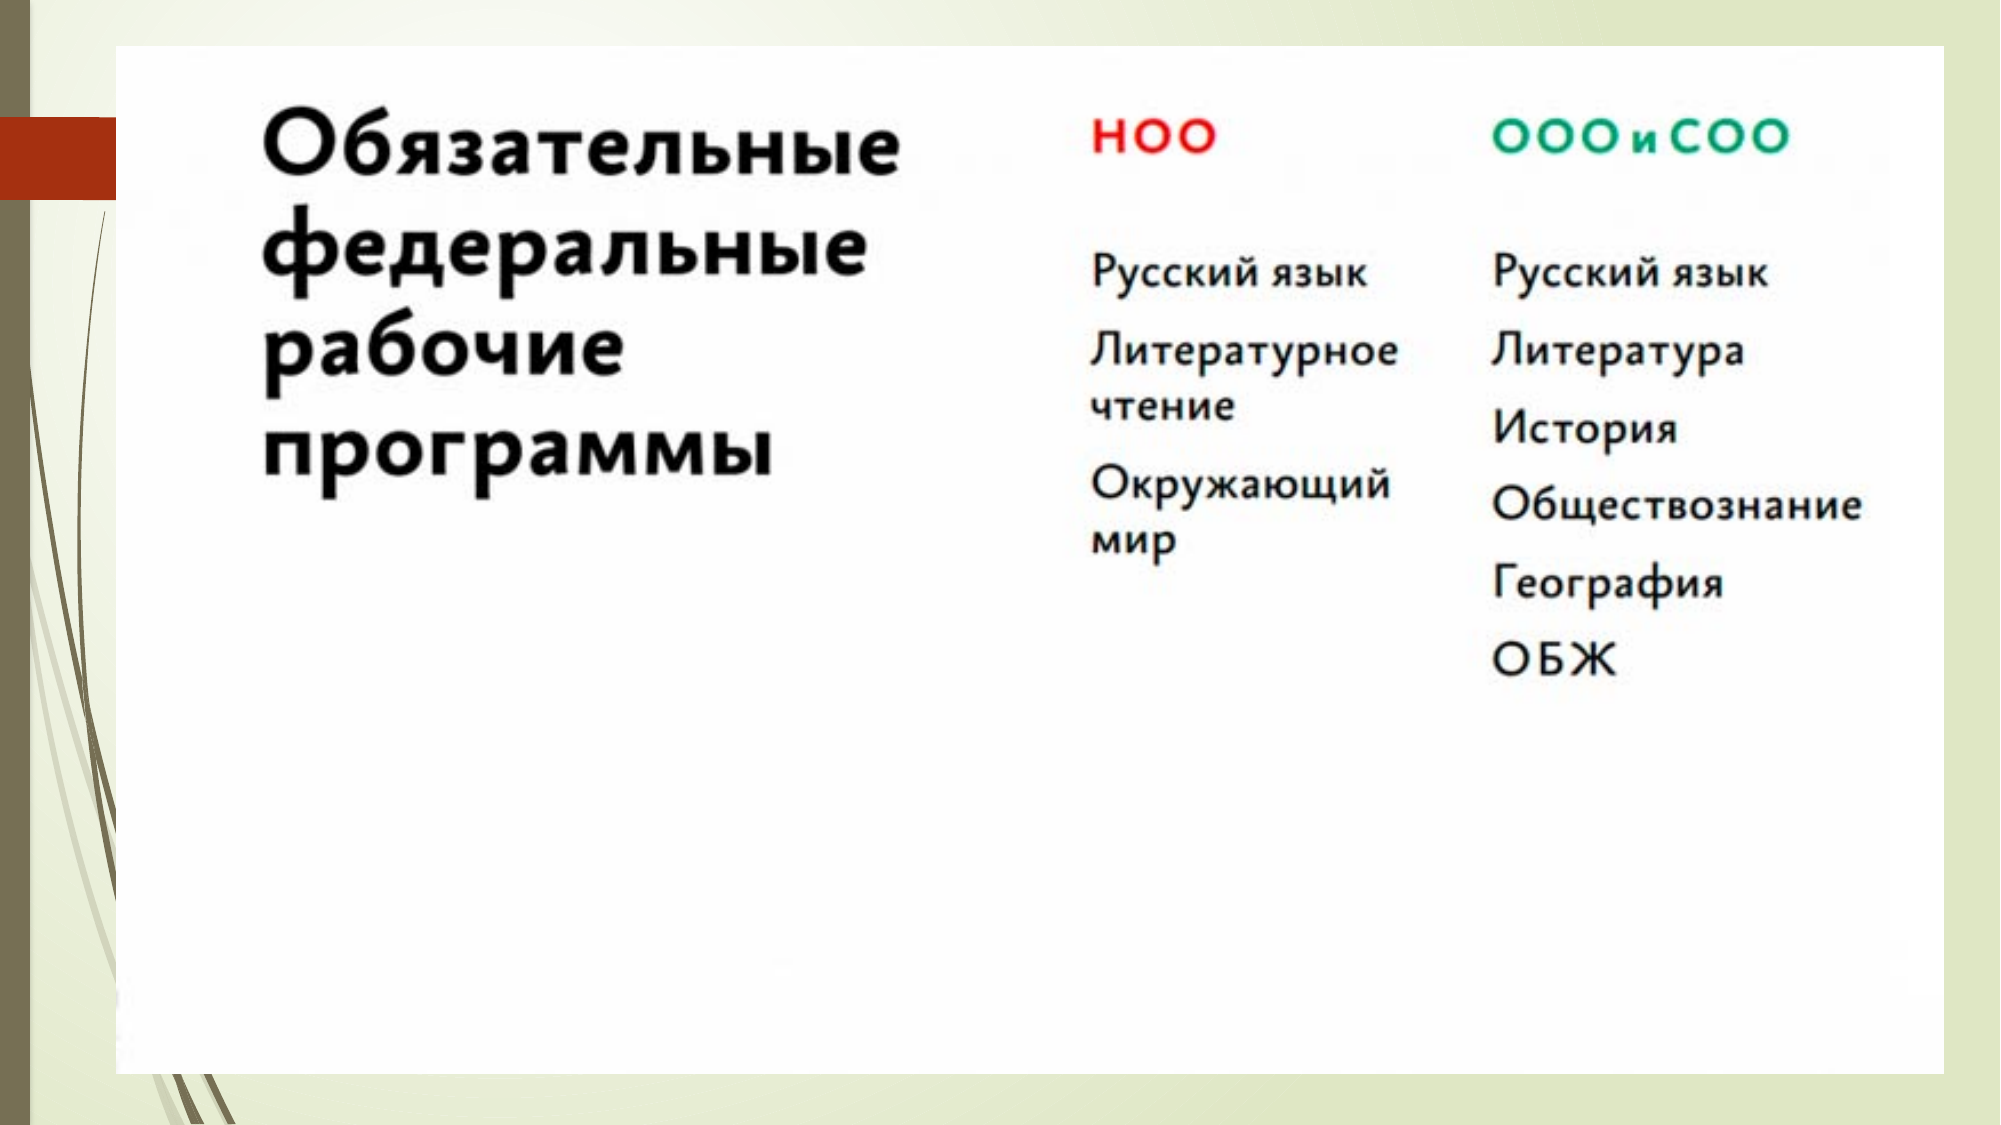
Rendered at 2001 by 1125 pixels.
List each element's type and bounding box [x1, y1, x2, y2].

picture [116, 46, 1944, 1074]
